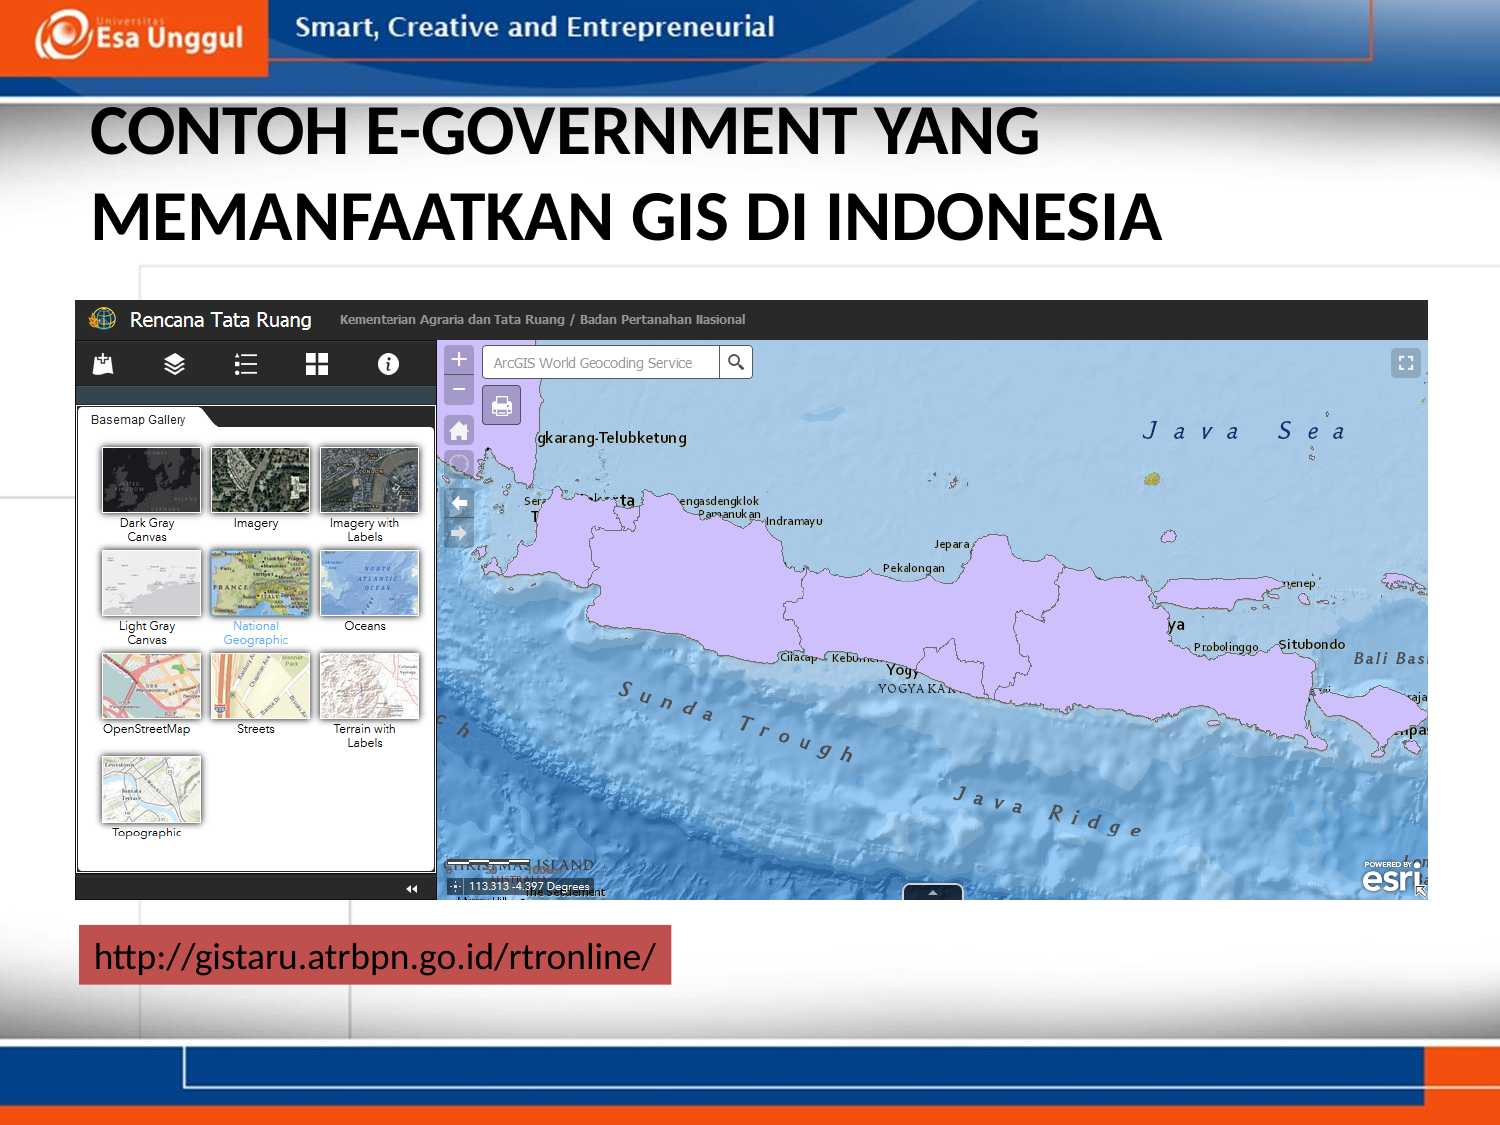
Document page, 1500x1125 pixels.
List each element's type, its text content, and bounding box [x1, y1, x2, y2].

picture [0, 0, 1500, 1125]
title CONTOH E-GOVERNMENT YANG MEMANFAATKAN GIS DI INDONESIA [75, 75, 1425, 263]
text_box http://gistaru.atrbpn.go.id/rtronline/ [79, 924, 672, 985]
